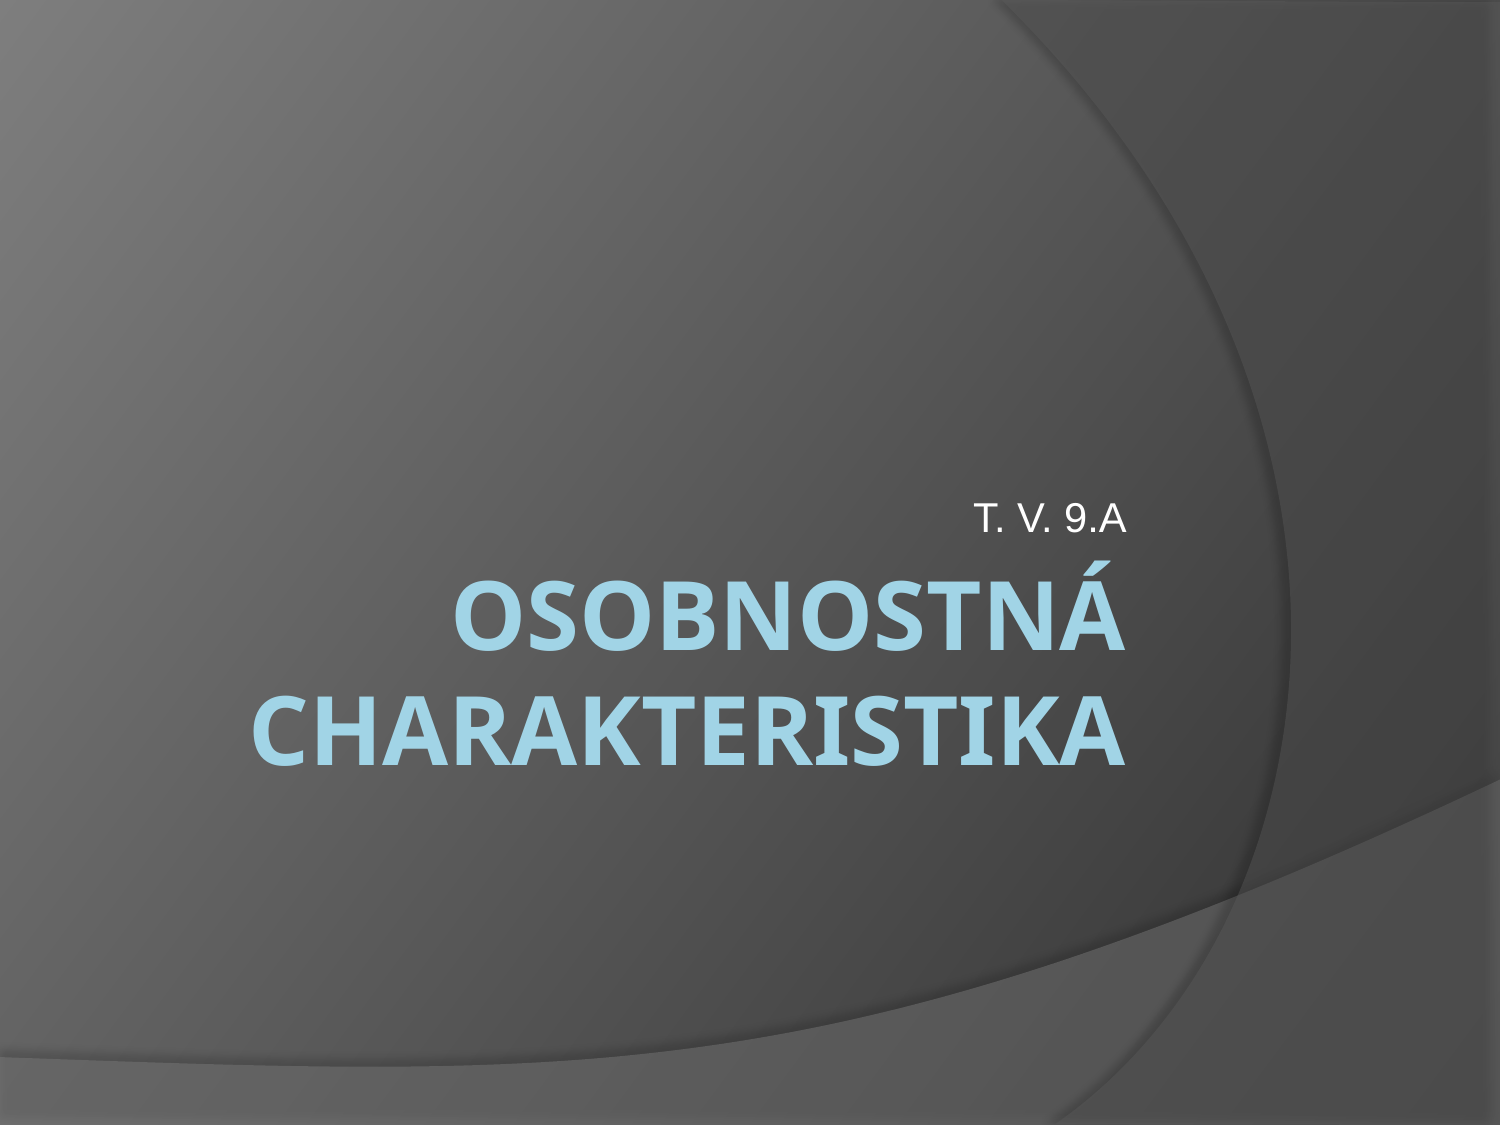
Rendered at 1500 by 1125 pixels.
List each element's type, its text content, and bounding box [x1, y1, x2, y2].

subtitle T. V. 9.A [71, 253, 1134, 541]
title Osobnostná charakteristika [70, 547, 1134, 925]
